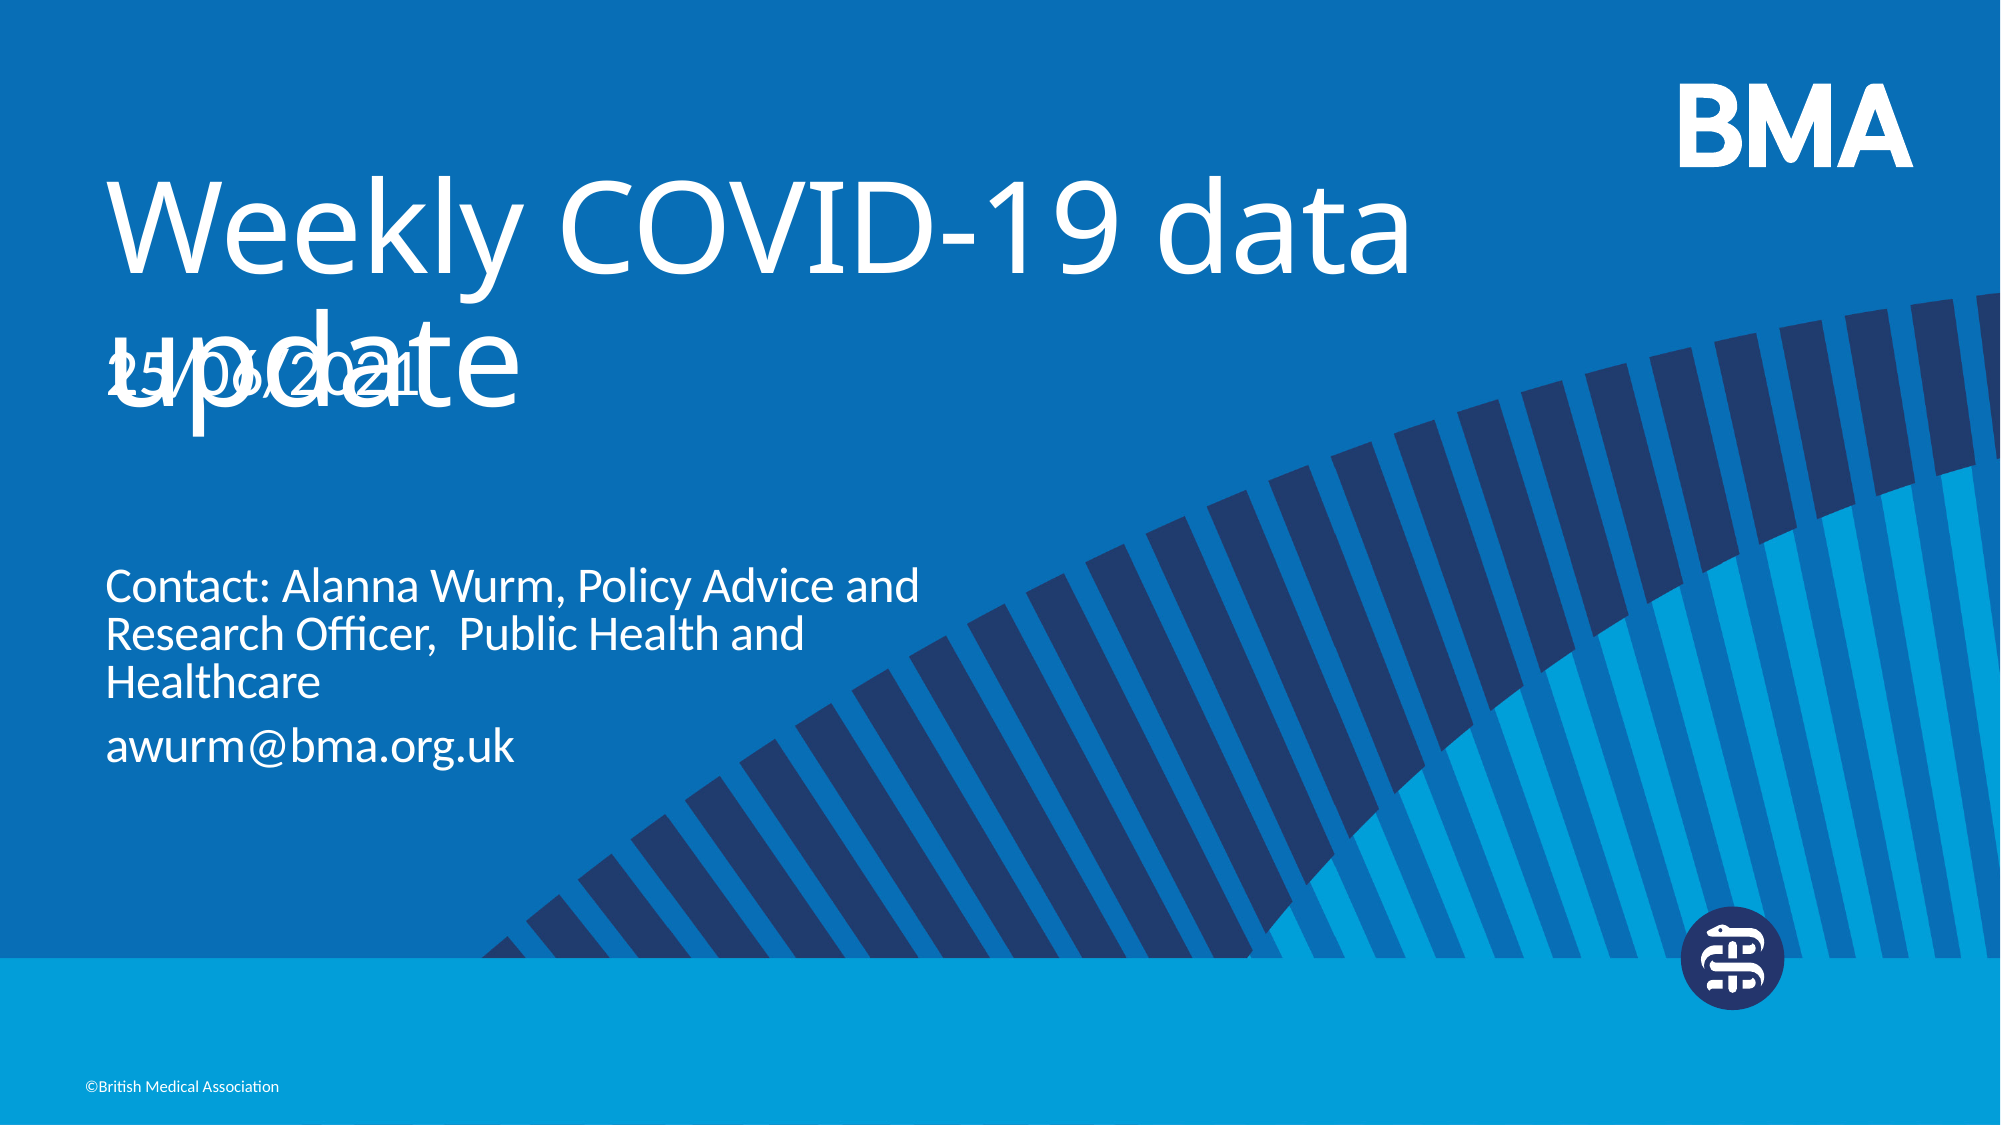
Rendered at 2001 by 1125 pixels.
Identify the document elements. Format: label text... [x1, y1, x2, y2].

title Weekly COVID-19 data update [105, 165, 1669, 313]
text_box 25/06/2021 [105, 344, 1250, 540]
picture [0, 0, 2001, 957]
list Contact: Alanna Wurm, Policy Advice and Research Officer, Public Health and Healthcare awurm@bma.org.uk [105, 564, 945, 760]
